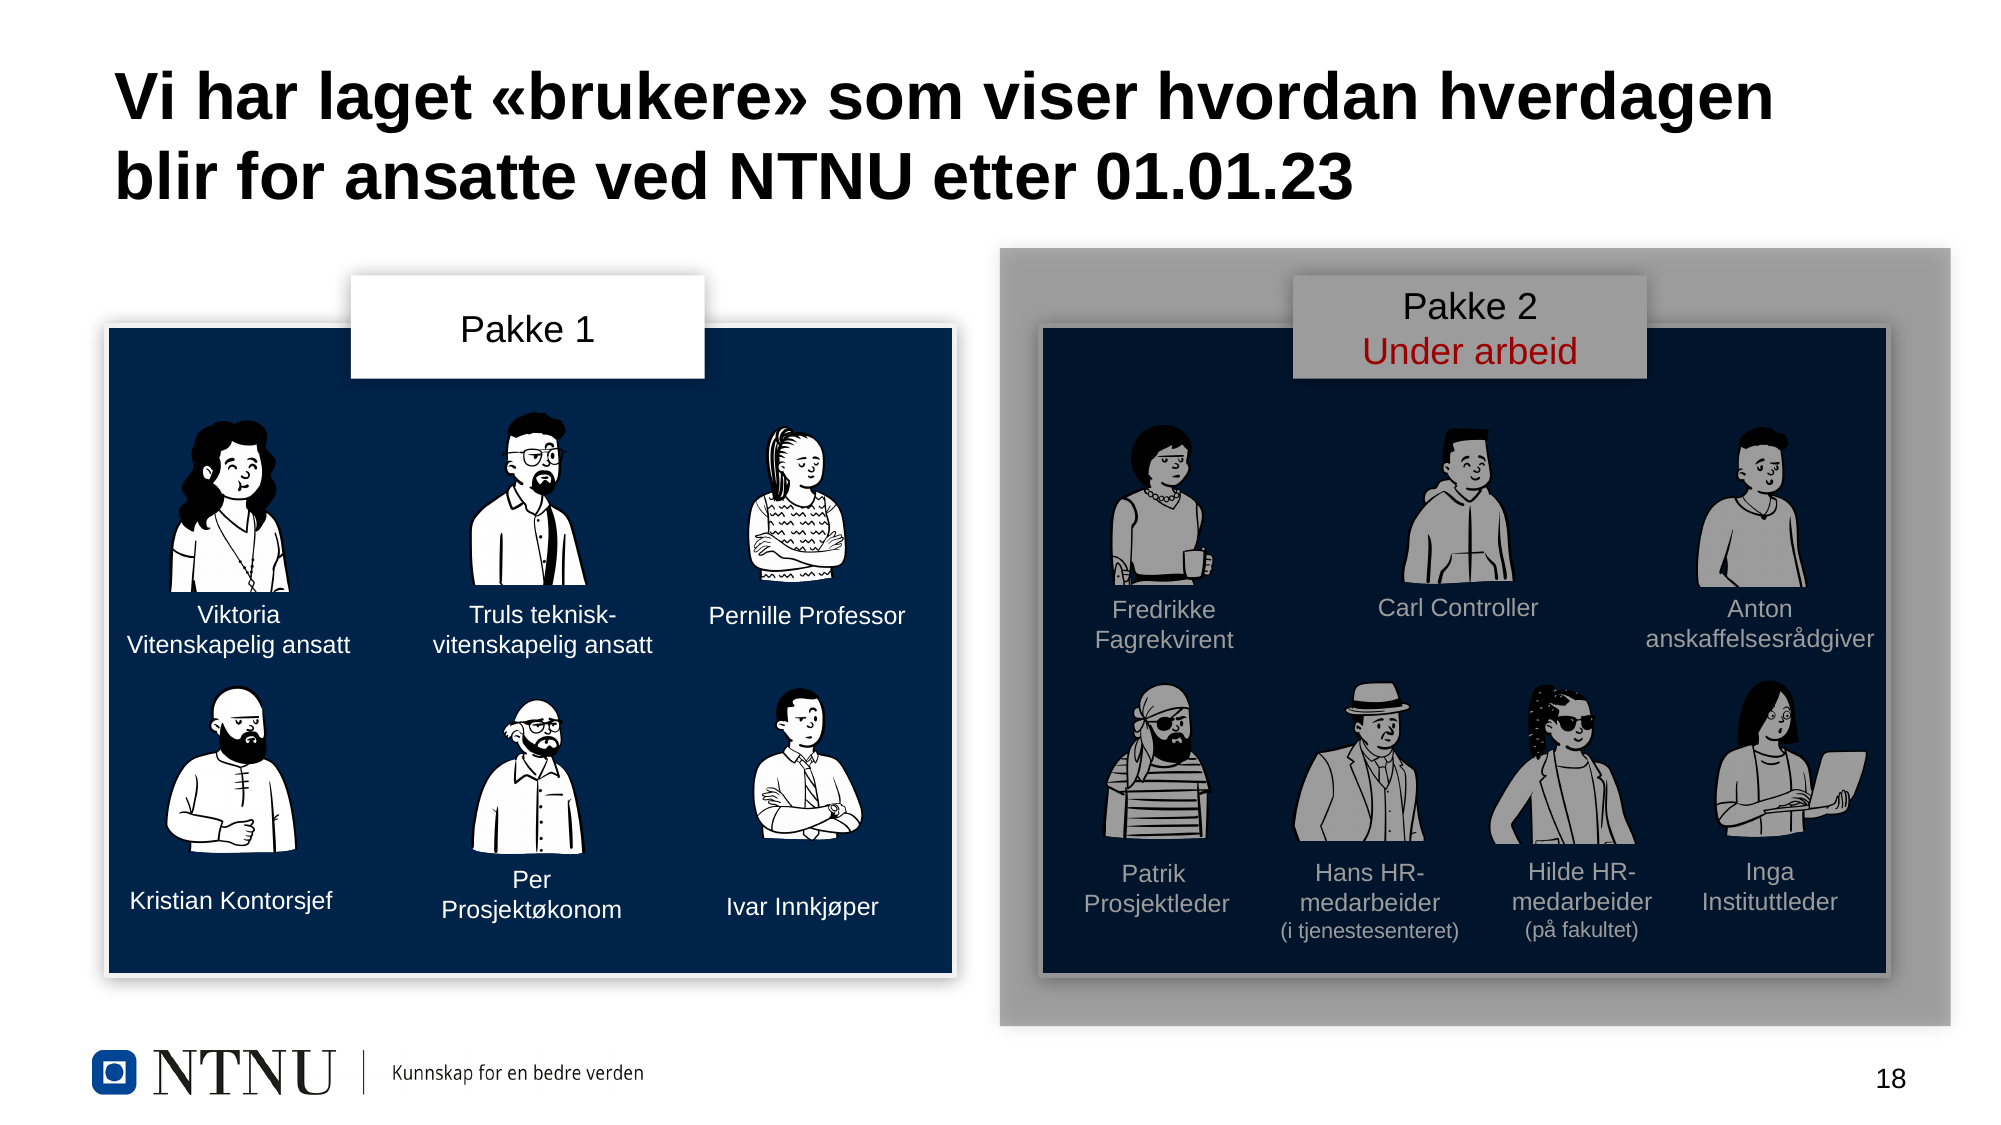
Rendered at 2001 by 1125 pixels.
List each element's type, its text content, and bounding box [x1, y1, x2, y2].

picture [741, 422, 852, 587]
title Vi har laget «brukere» som viser hvordan hverdagen blir for ansatte ved NTNU etter 01.01.23 [99, 45, 1900, 222]
picture [1709, 676, 1872, 841]
text_box Kristian Kontorsjef [98, 877, 364, 922]
text_box Per Prosjektøkonom [418, 856, 646, 931]
picture [1483, 679, 1645, 844]
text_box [410, 406, 676, 668]
text_box Ivar Innkjøper [698, 882, 907, 928]
picture [92, 1050, 644, 1095]
picture [467, 694, 589, 859]
picture [1098, 679, 1216, 844]
picture [1105, 420, 1225, 585]
picture [1287, 676, 1429, 841]
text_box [106, 414, 372, 668]
picture [748, 684, 867, 845]
text_box Pernille Professor [685, 591, 930, 637]
picture [161, 680, 302, 857]
picture [1397, 425, 1520, 590]
text_box [999, 247, 1951, 1027]
picture [1692, 422, 1872, 587]
text_box Pakke 1 [350, 275, 705, 379]
text_box [106, 325, 955, 977]
